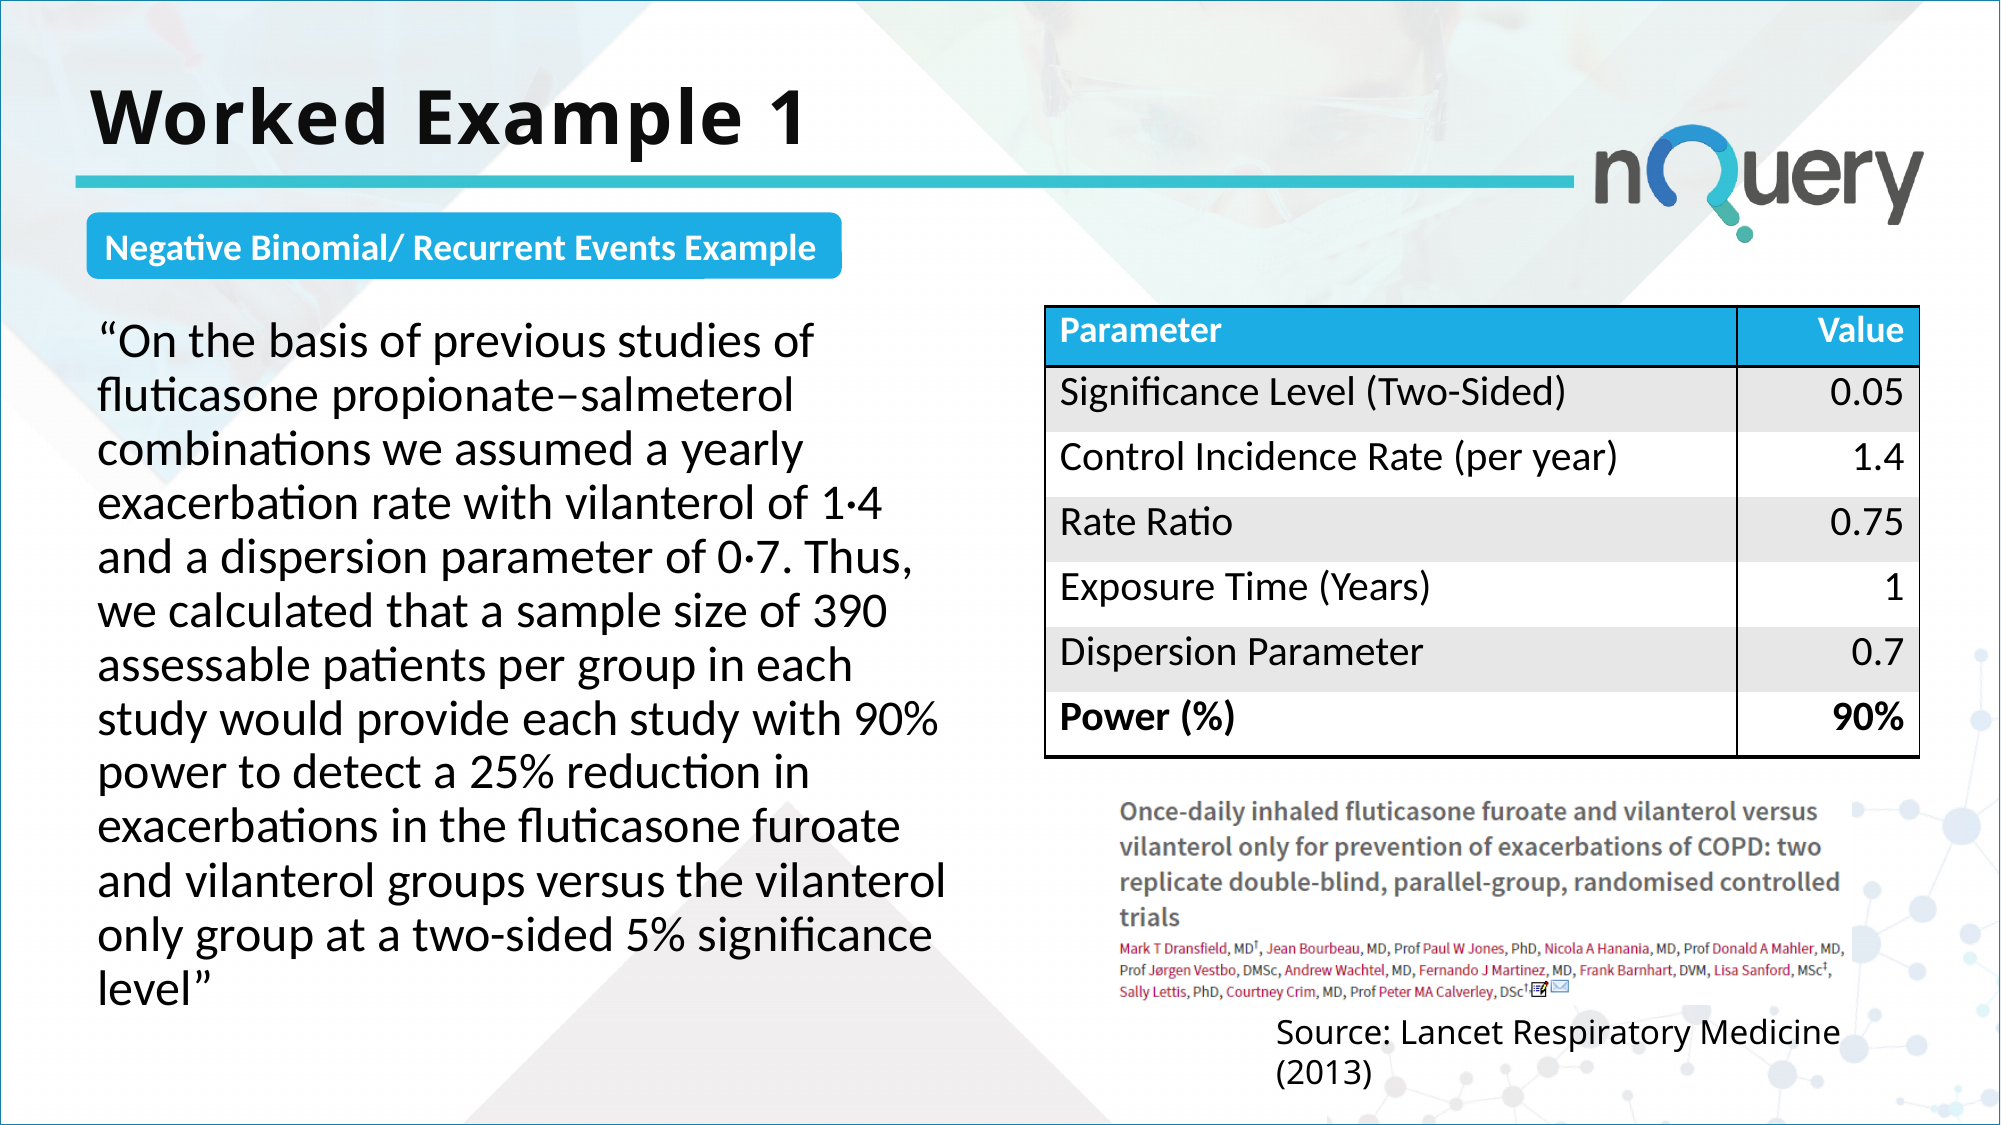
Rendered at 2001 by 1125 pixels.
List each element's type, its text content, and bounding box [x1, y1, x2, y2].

table_cell 0.75 [1738, 497, 1919, 562]
title Worked Example 1 [75, 0, 978, 246]
picture [1, 1, 1999, 1124]
table_cell Significance Level (Two-Sided) [1046, 368, 1736, 432]
table_cell 0.05 [1738, 368, 1919, 432]
table_cell Exposure Time (Years) [1046, 562, 1736, 627]
table_cell 1 [1738, 562, 1919, 627]
table_header Parameter [1046, 308, 1736, 365]
text_box Negative Binomial/ Recurrent Events Example [86, 212, 842, 279]
text_box Source: Lancet Respiratory Medicine (2013) [1261, 1004, 1938, 1099]
table_cell 1.4 [1738, 432, 1919, 497]
table_cell Dispersion Parameter [1046, 627, 1736, 692]
table_cell Power (%) [1046, 692, 1736, 755]
table_header Value [1738, 308, 1919, 365]
table_cell 90% [1738, 692, 1919, 755]
table_cell 0.7 [1738, 627, 1919, 692]
table_cell Control Incidence Rate (per year) [1046, 432, 1736, 497]
list “On the basis of previous studies of ﬂuticasone propionate–salmeterol combinations we assumed a yearly exacerbation rate with vilanterol of 1·4 and a dispersion parameter of 0·7. Thus, we calculated that a sample size of 390 assessable patients per group in each study would provide each study with 90% power to detect a 25% reduction in exacerbations in the ﬂuticasone furoate and vilanterol groups versus the vilanterol only group at a two-sided 5% signiﬁcance level” [75, 306, 955, 967]
table_cell Rate Ratio [1046, 497, 1736, 562]
